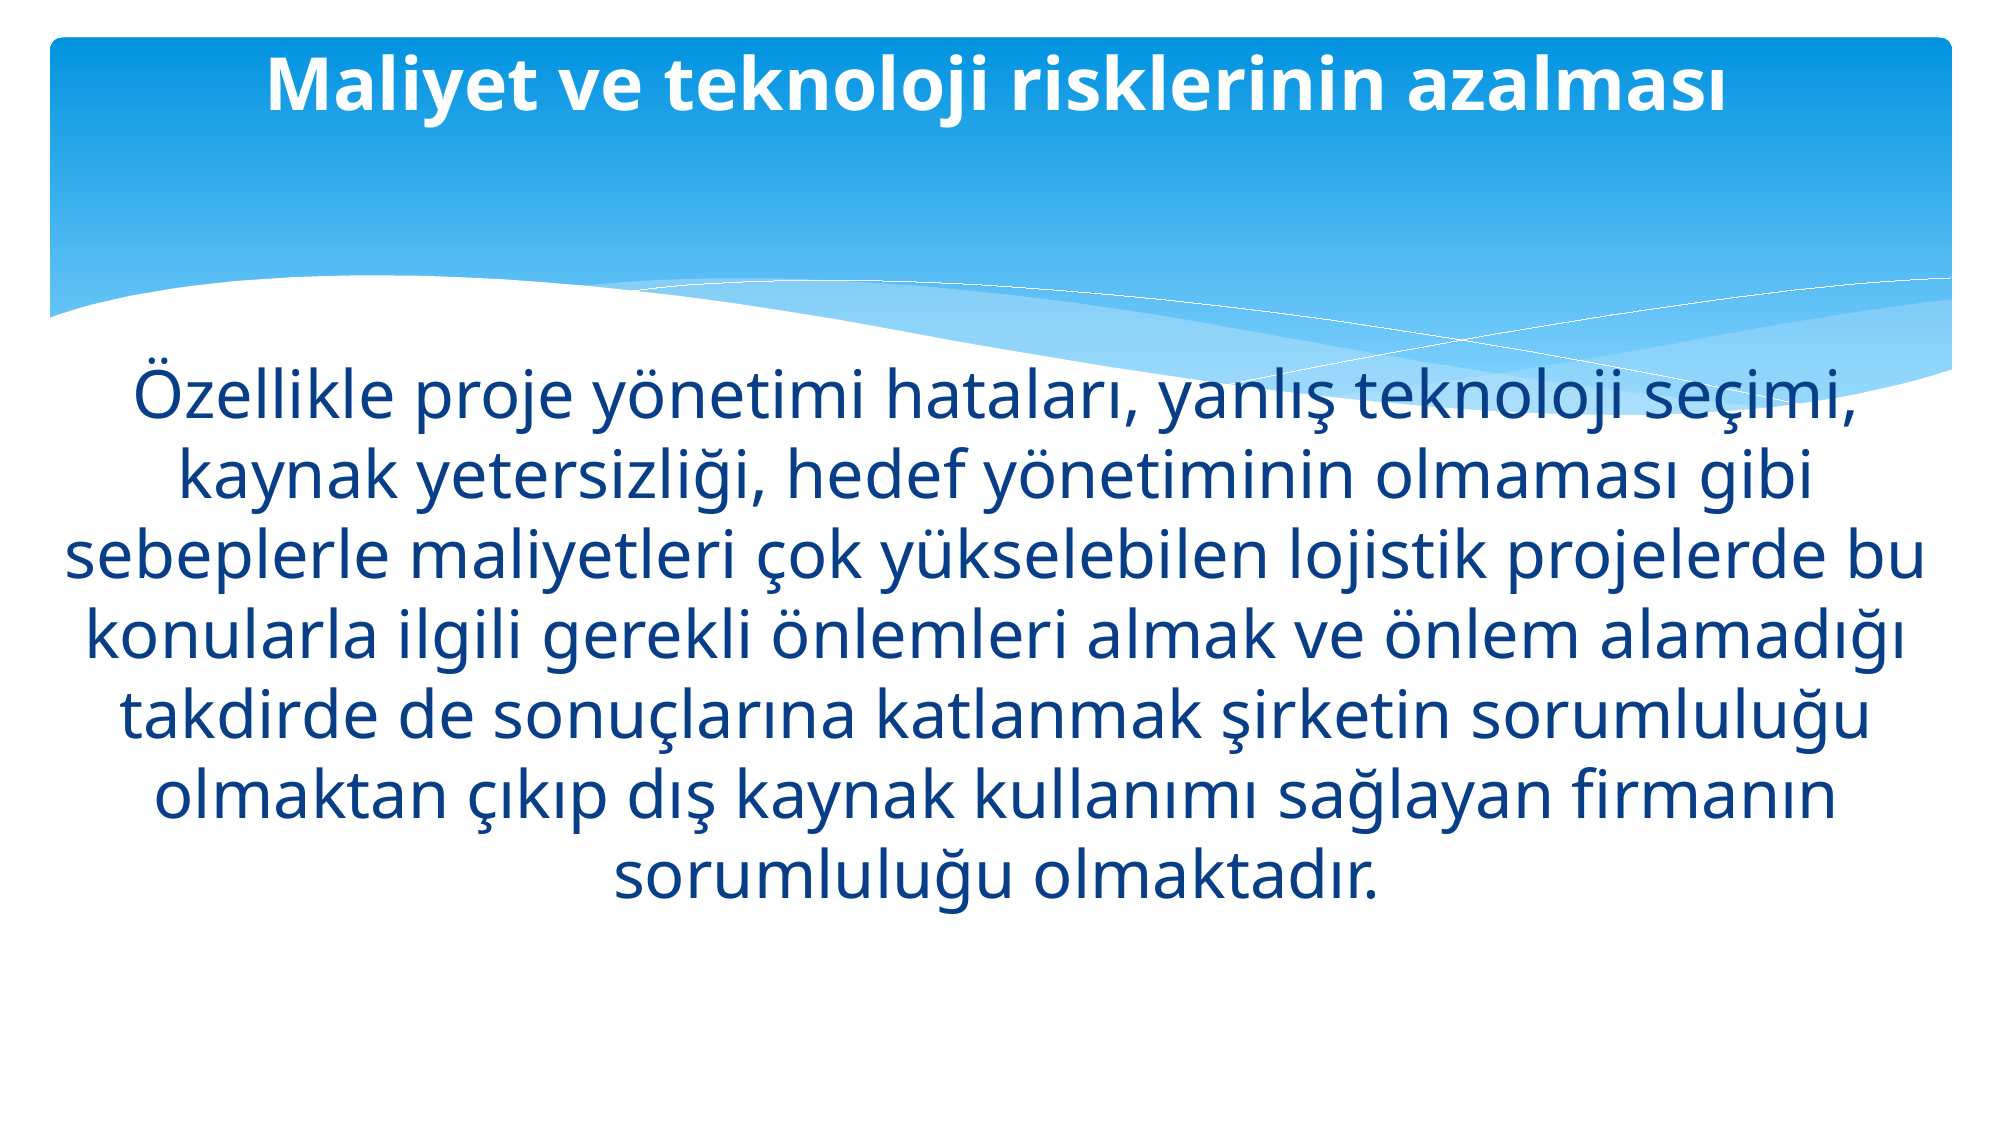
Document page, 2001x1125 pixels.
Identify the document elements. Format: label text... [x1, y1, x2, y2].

list Özellikle proje yönetimi hataları, yanlış teknoloji seçimi, kaynak yetersizliği, hedef yönetiminin olmaması gibi sebeplerle maliyetleri çok yükselebilen lojistik projelerde bu konularla ilgili gerekli önlemleri almak ve önlem alamadığı takdirde de sonuçlarına katlanmak şirketin sorumluluğu olmaktan çıkıp dış kaynak kullanımı sağlayan firmanın sorumluluğu olmaktadır. [24, 250, 1971, 1106]
title Maliyet ve teknoloji risklerinin azalması [24, 29, 1971, 222]
